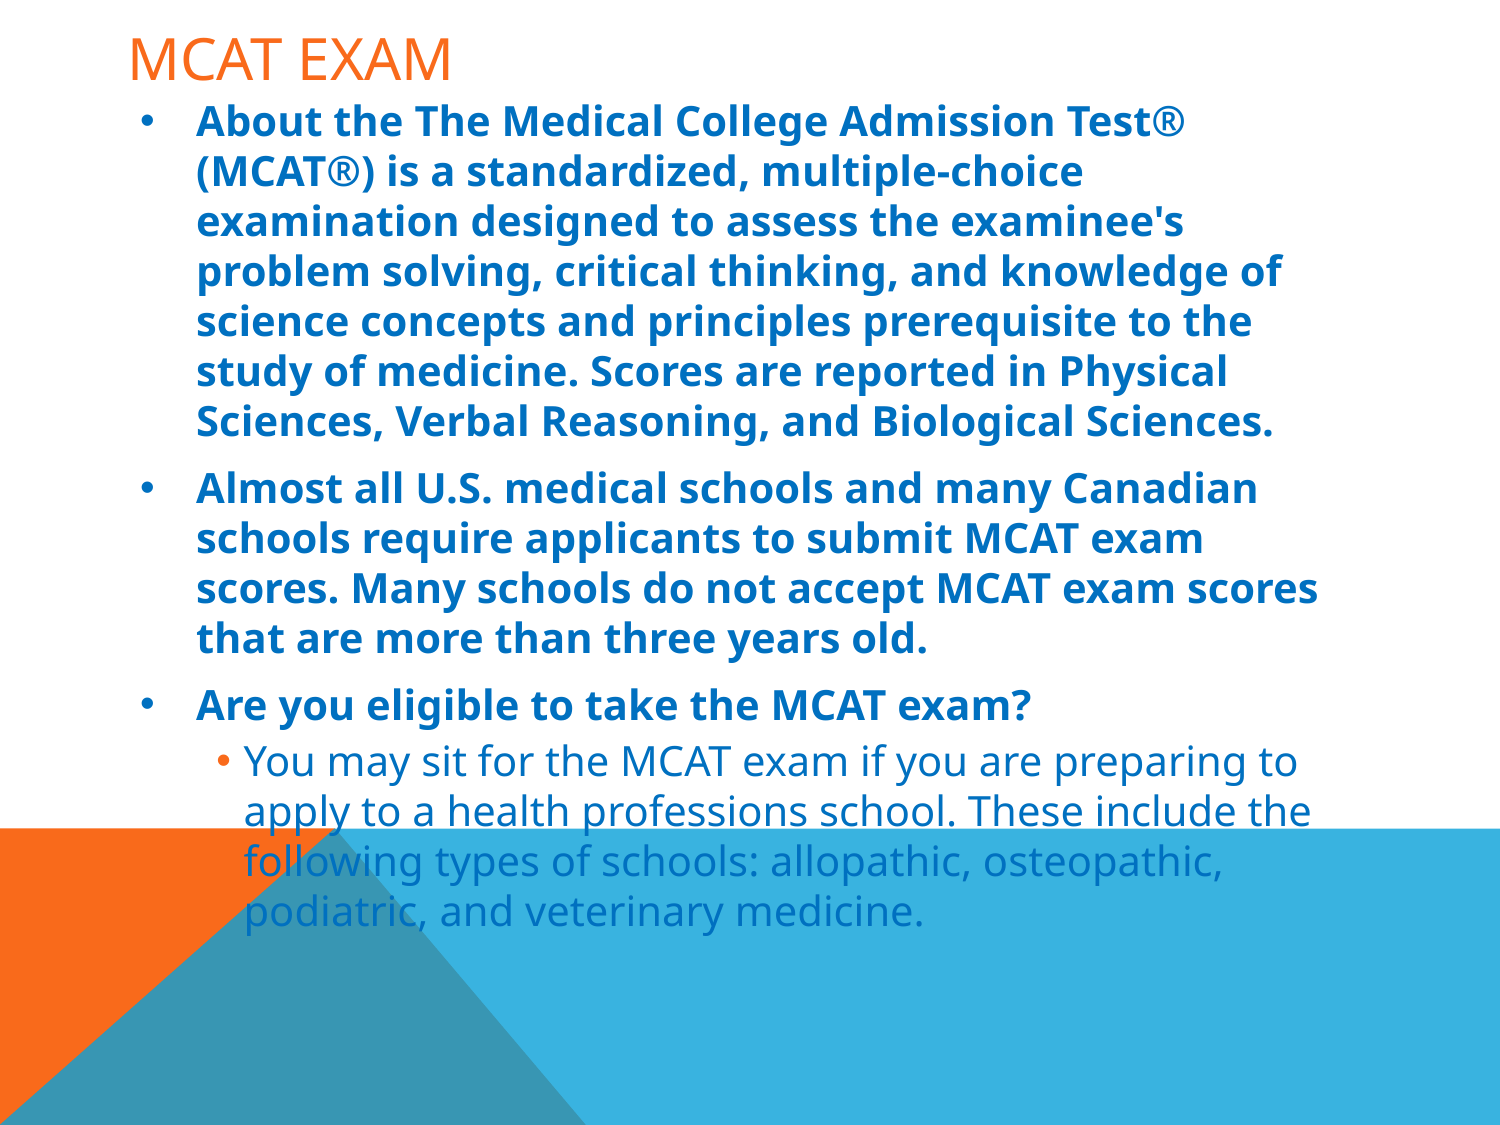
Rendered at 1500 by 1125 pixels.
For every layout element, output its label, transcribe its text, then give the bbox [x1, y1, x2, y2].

list About the The Medical College Admission Test® (MCAT®) is a standardized, multiple-choice examination designed to assess the examinee's problem solving, critical thinking, and knowledge of science concepts and principles prerequisite to the study of medicine. Scores are reported in Physical Sciences, Verbal Reasoning, and Biological Sciences. Almost all U.S. medical schools and many Canadian schools require applicants to submit MCAT exam scores. Many schools do not accept MCAT exam scores that are more than three years old. Are you eligible to take the MCAT exam? You may sit for the MCAT exam if you are preparing to apply to a health professions school. These include the following types of schools: allopathic, osteopathic, podiatric, and veterinary medicine. [125, 87, 1359, 763]
title MCAT Exam [112, 12, 1347, 103]
